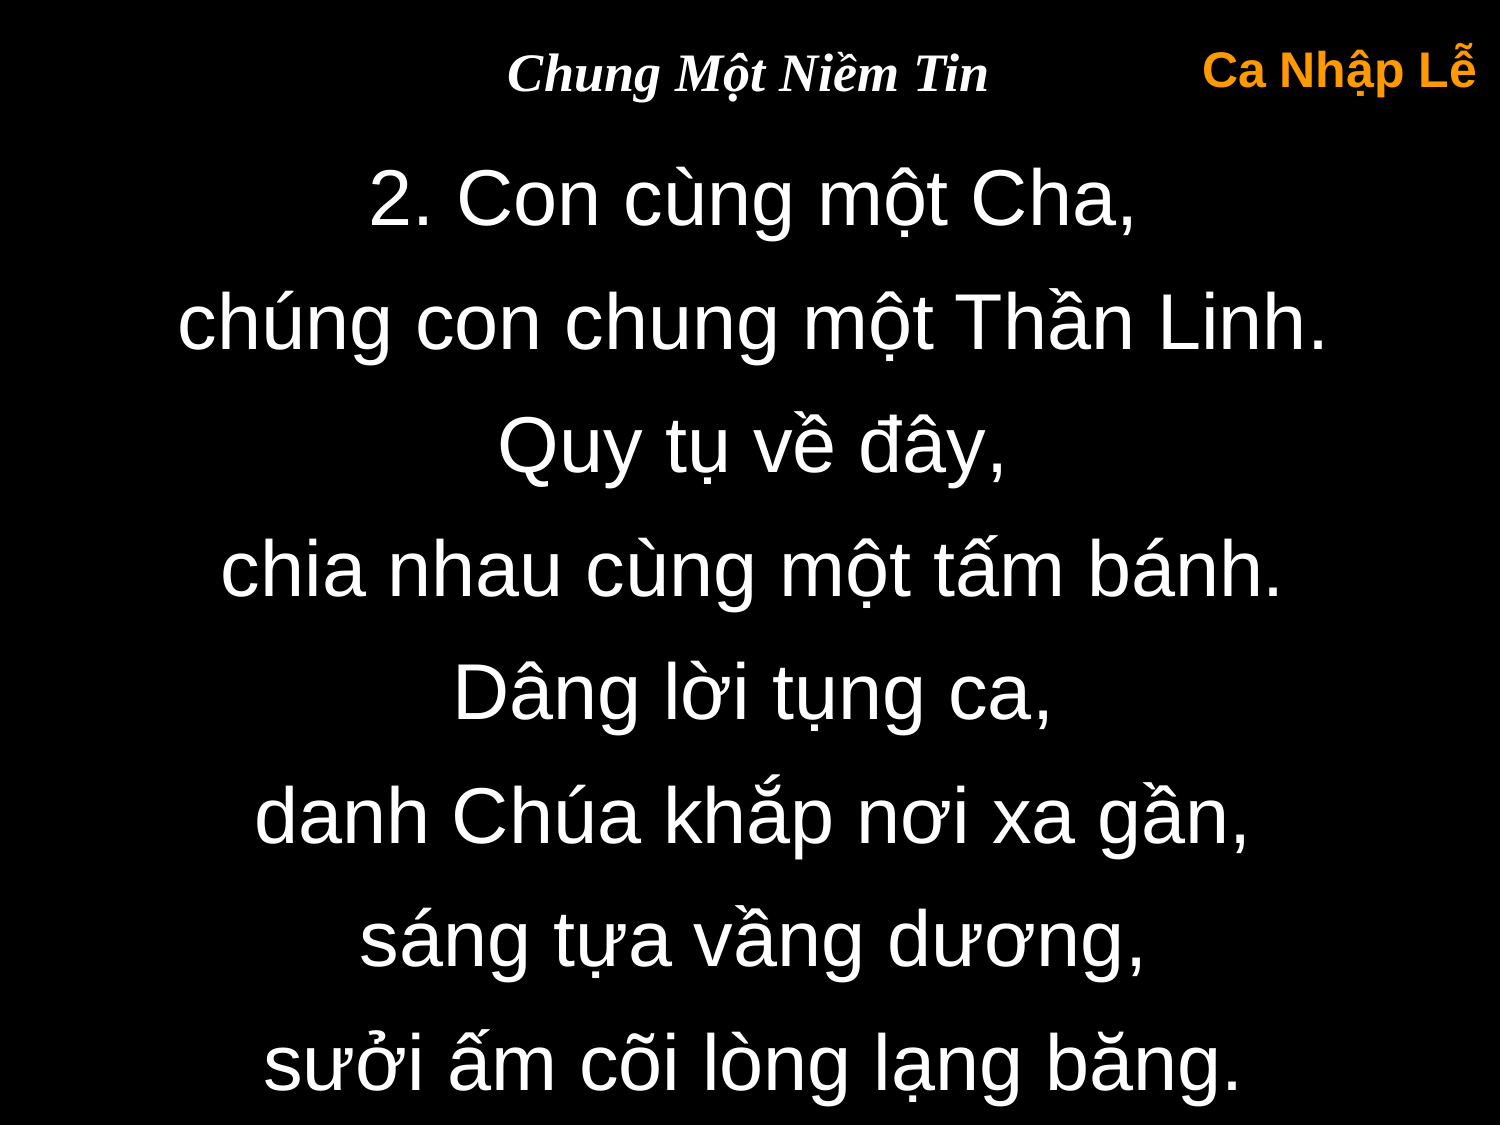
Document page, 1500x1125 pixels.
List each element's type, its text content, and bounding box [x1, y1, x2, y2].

text_box 2. Con cùng một Cha, chúng con chung một Thần Linh. Quy tụ về đây, chia nhau cùng một tấm bánh. Dâng lời tụng ca, danh Chúa khắp nơi xa gần, sáng tựa vầng dương, sưởi ấm cõi lòng lạng băng. [3, 110, 1500, 1114]
text_box Chung Một Niềm Tin [1, 29, 1497, 110]
